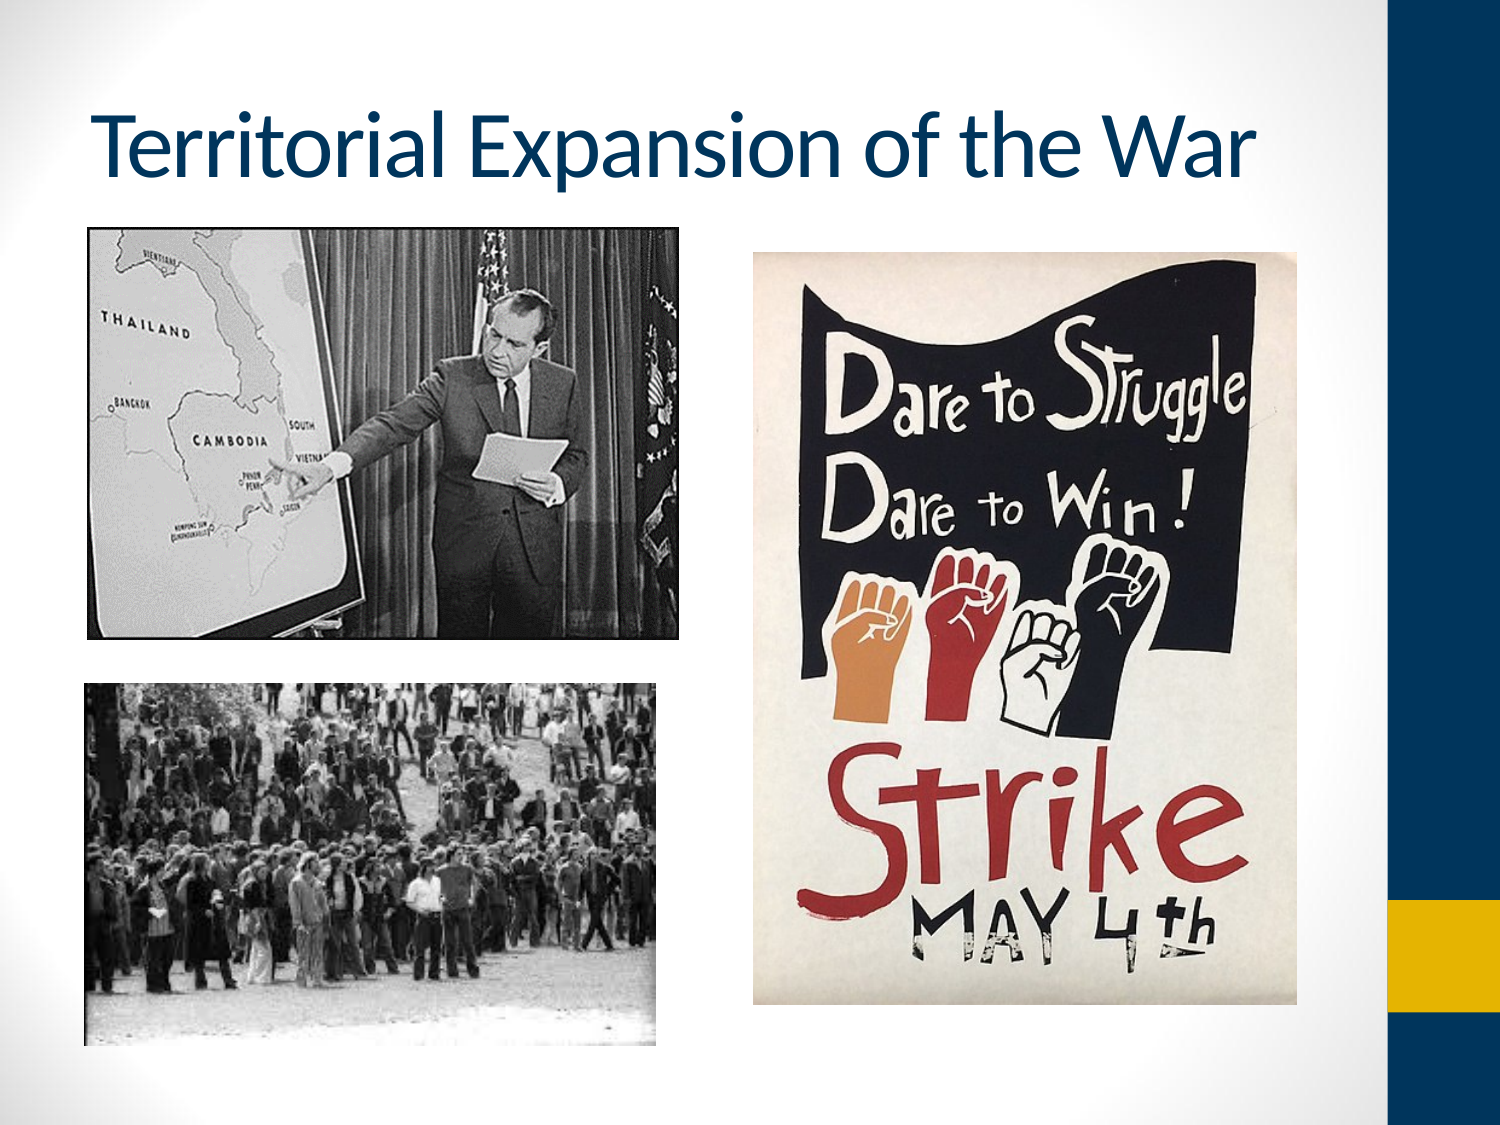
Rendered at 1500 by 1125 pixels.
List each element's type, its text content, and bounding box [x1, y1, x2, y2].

title Territorial Expansion of the War [75, 45, 1325, 233]
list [752, 251, 1298, 1006]
picture [0, 0, 1387, 1125]
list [86, 226, 679, 640]
